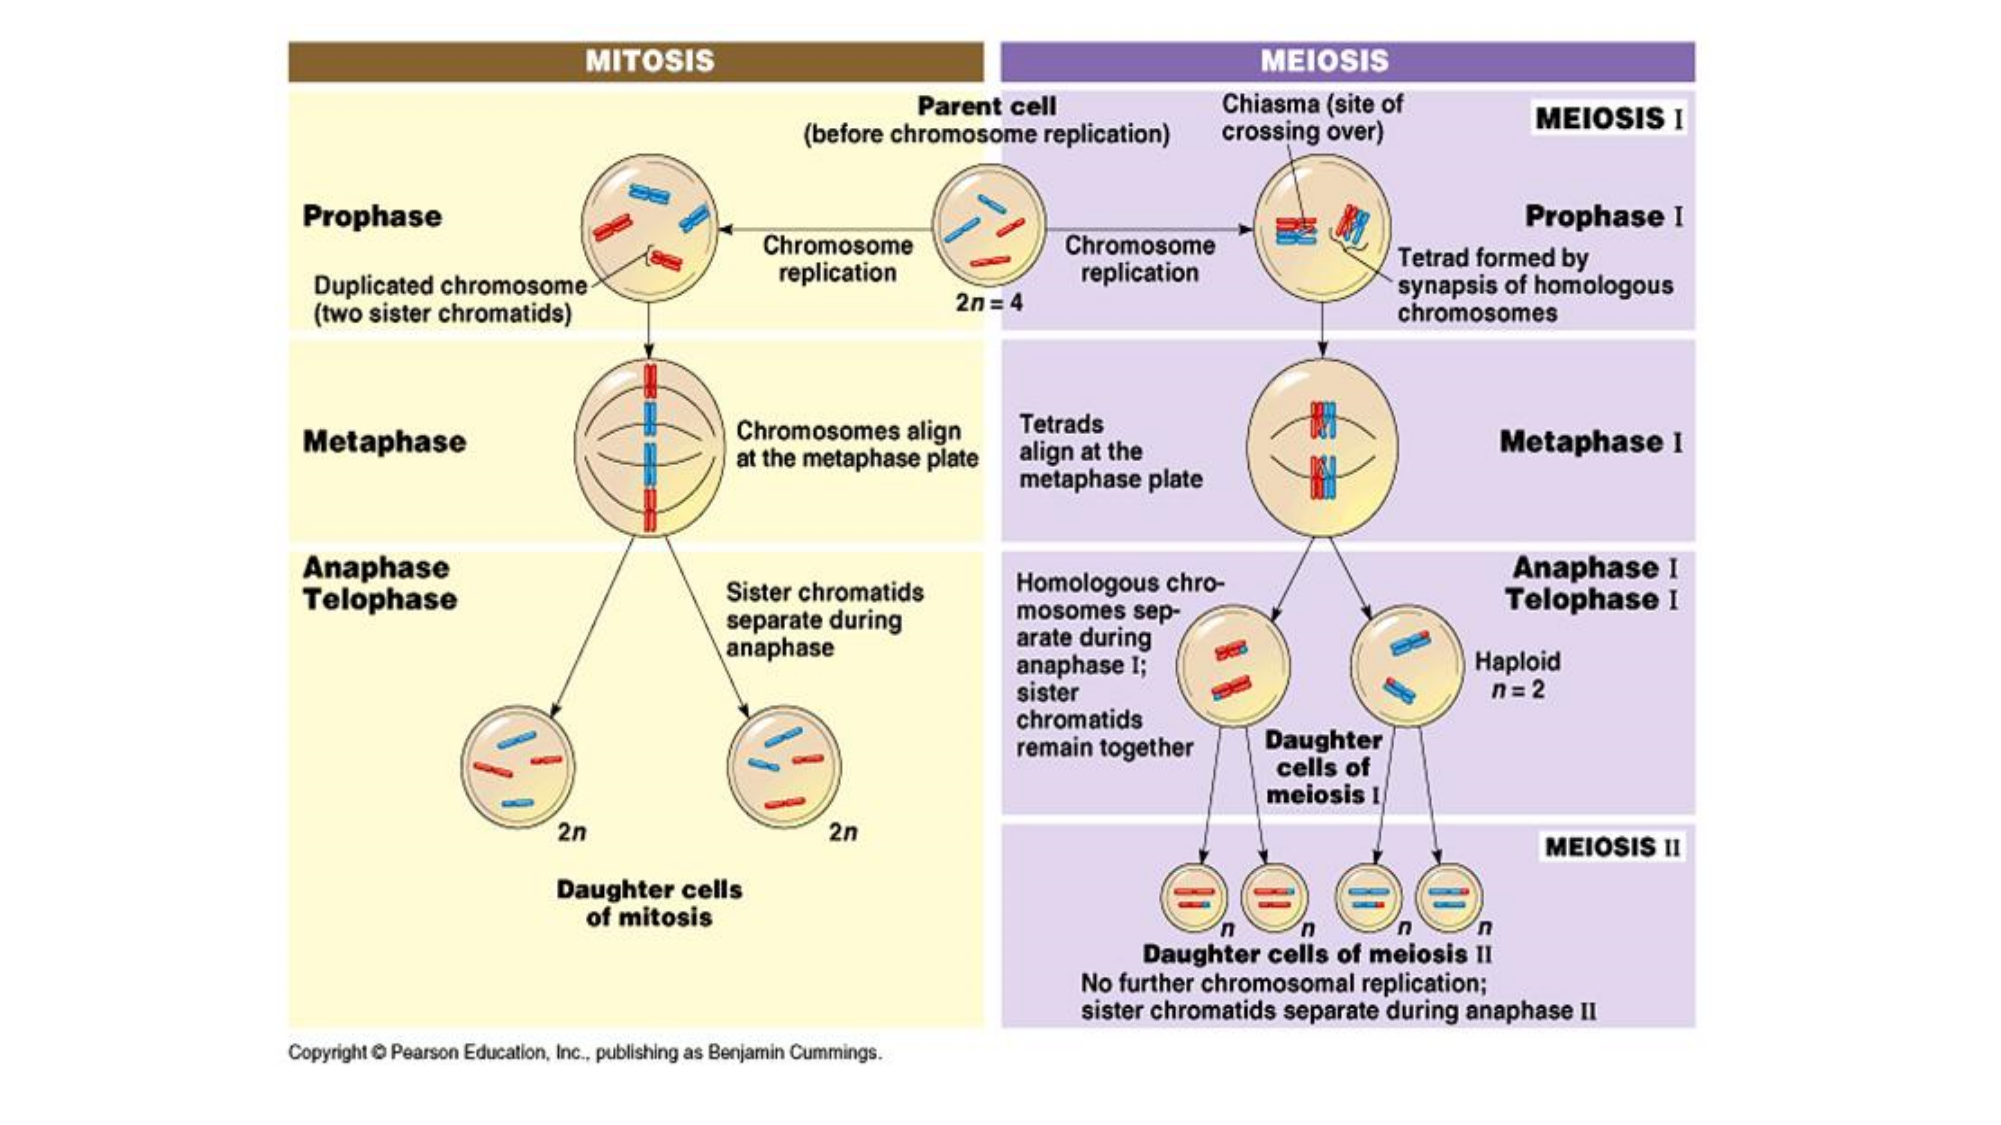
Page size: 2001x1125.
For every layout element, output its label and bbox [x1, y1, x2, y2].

picture [274, 24, 1713, 1075]
